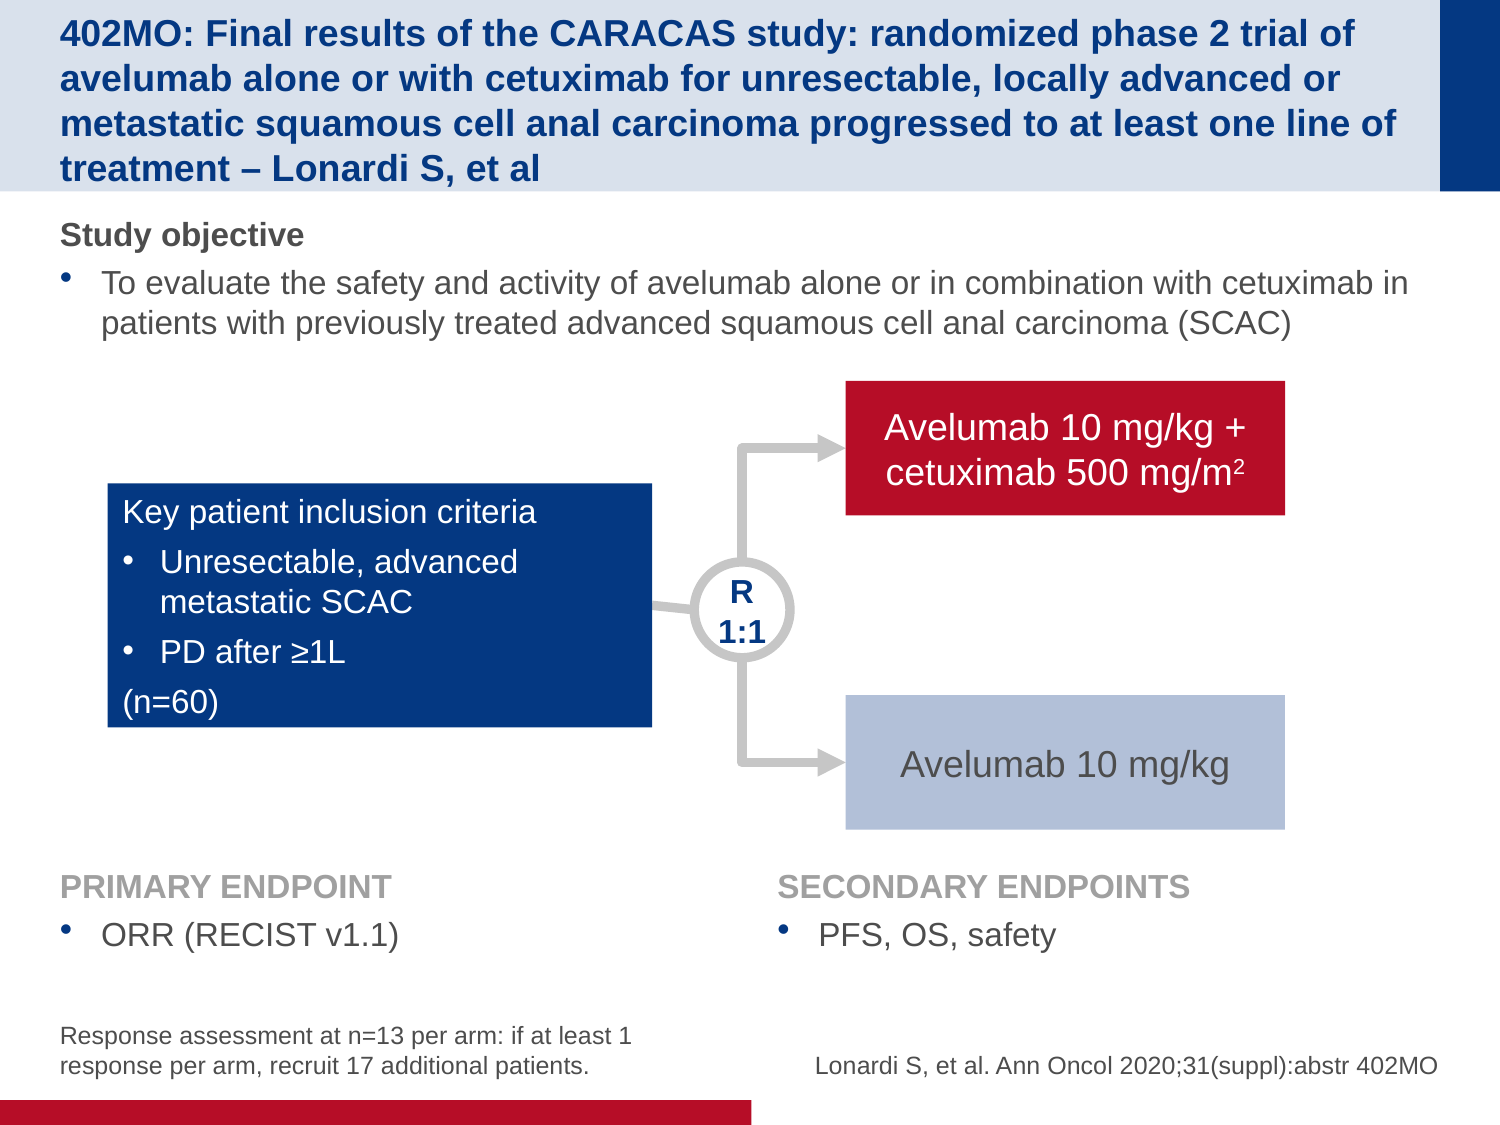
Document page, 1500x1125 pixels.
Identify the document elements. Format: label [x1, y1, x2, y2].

list [762, 999, 1441, 1080]
list [59, 205, 1441, 985]
text_box [107, 483, 1285, 830]
list [59, 999, 743, 1080]
title [59, 29, 1412, 162]
text_box [762, 857, 1441, 993]
text_box [59, 857, 738, 993]
text_box [736, 380, 1286, 558]
